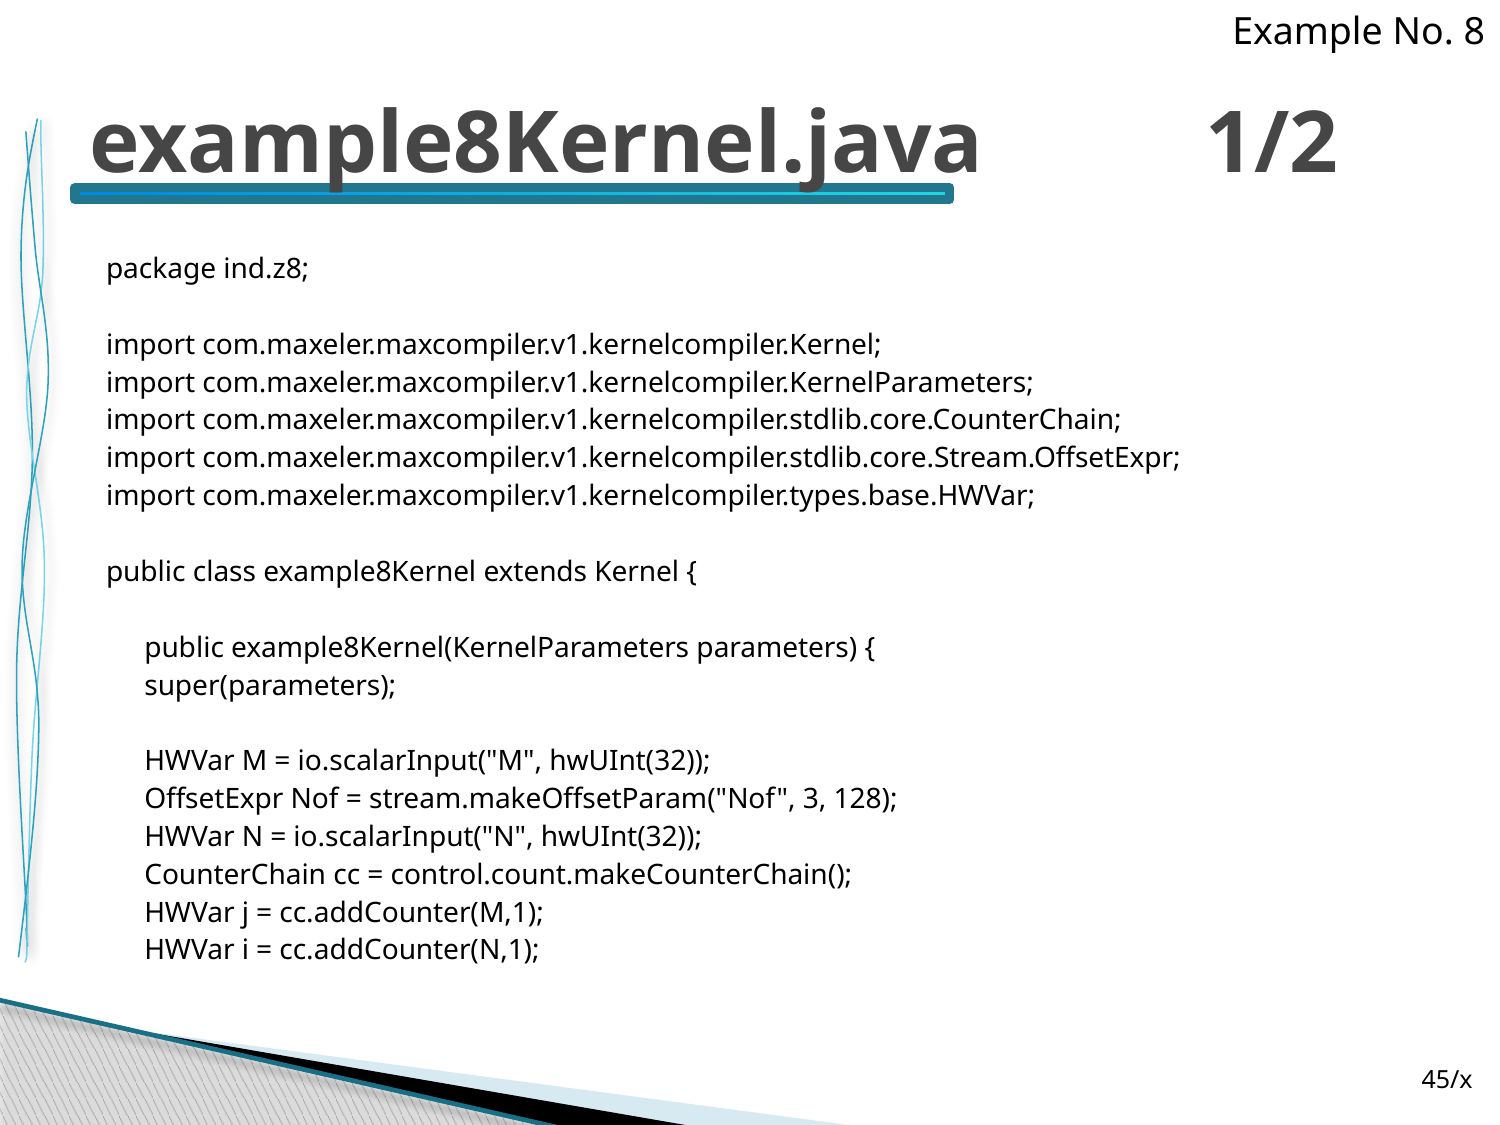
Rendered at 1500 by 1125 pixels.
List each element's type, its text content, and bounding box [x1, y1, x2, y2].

list Example No. 8 [1074, 0, 1500, 63]
list package ind.z8; import com.maxeler.maxcompiler.v1.kernelcompiler.Kernel; import com.maxeler.maxcompiler.v1.kernelcompiler.KernelParameters; import com.maxeler.maxcompiler.v1.kernelcompiler.stdlib.core.CounterChain; import com.maxeler.maxcompiler.v1.kernelcompiler.stdlib.core.Stream.OffsetExpr; import com.maxeler.maxcompiler.v1.kernelcompiler.types.base.HWVar; public class example8Kernel extends Kernel { public example8Kernel(KernelParameters parameters) { super(parameters); HWVar M = io.scalarInput("M", hwUInt(32)); OffsetExpr Nof = stream.makeOffsetParam("Nof", 3, 128); HWVar N = io.scalarInput("N", hwUInt(32)); CounterChain cc = control.count.makeCounterChain(); HWVar j = cc.addCounter(M,1); HWVar i = cc.addCounter(N,1); [75, 243, 1425, 986]
title example8Kernel.java 1/2 [75, 45, 1425, 233]
